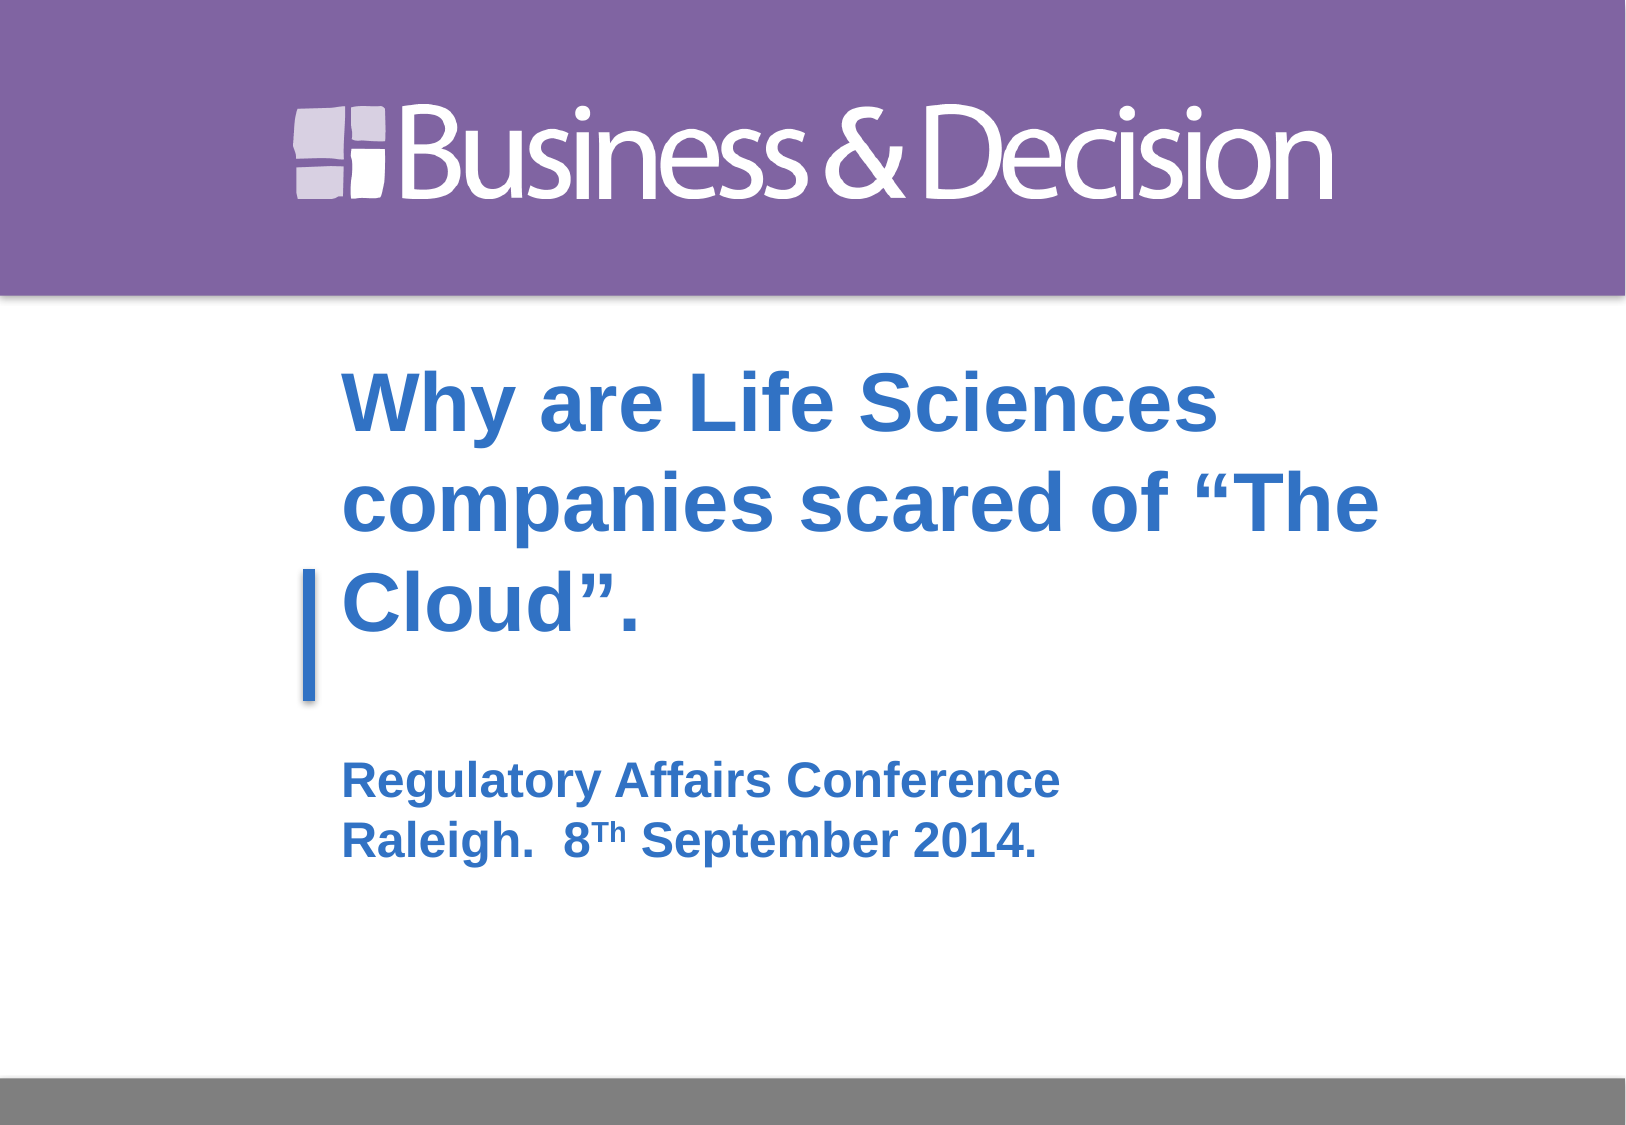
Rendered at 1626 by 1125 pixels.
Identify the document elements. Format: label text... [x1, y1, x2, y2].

text_box [308, 752, 1625, 820]
picture [293, 104, 1332, 199]
title Why are Life Sciences companies scared of “The Cloud”. Regulatory Affairs Conference Raleigh. 8Th September 2014. [325, 560, 1579, 656]
